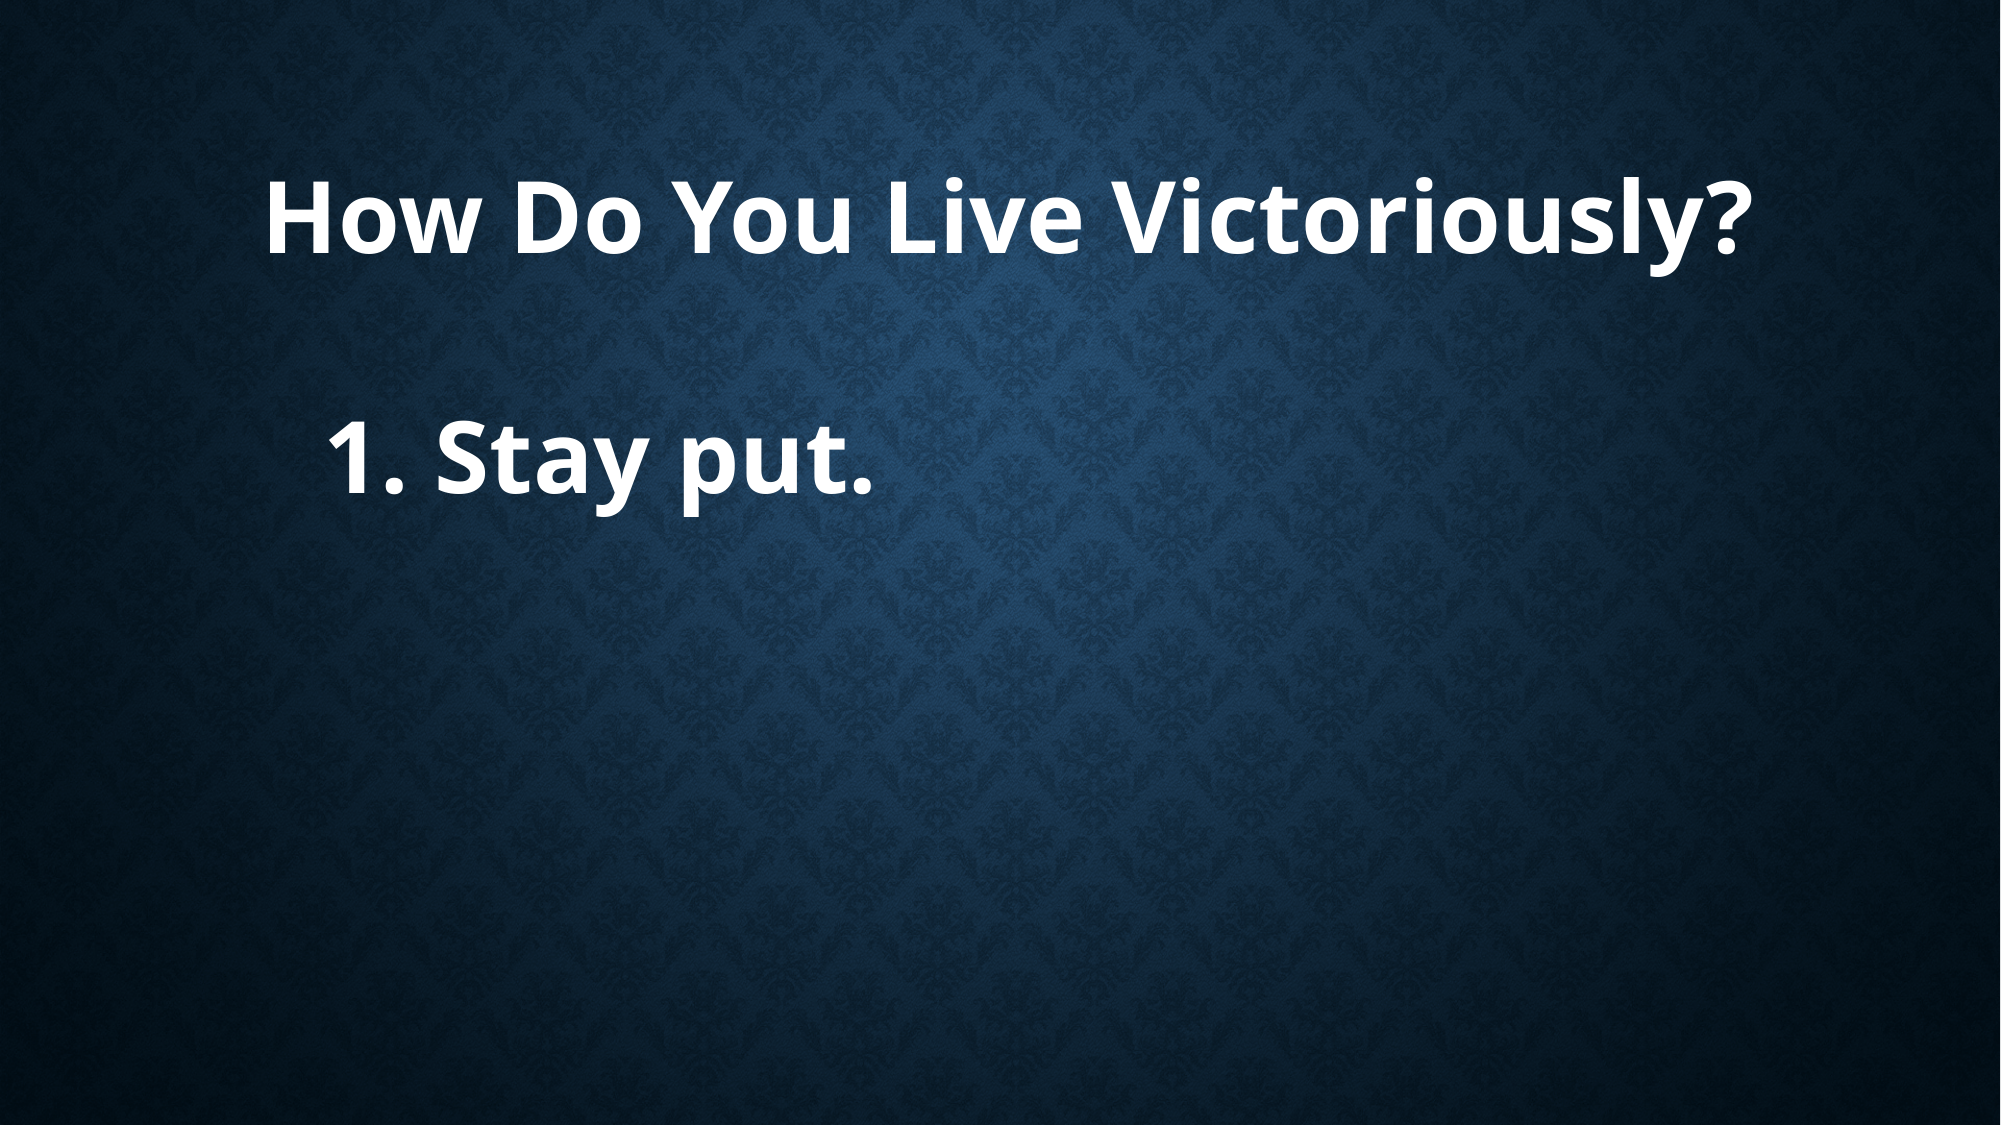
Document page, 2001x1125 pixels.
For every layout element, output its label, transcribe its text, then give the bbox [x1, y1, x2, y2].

text_box How Do You Live Victoriously? 1. Stay put. [8, 146, 2000, 761]
